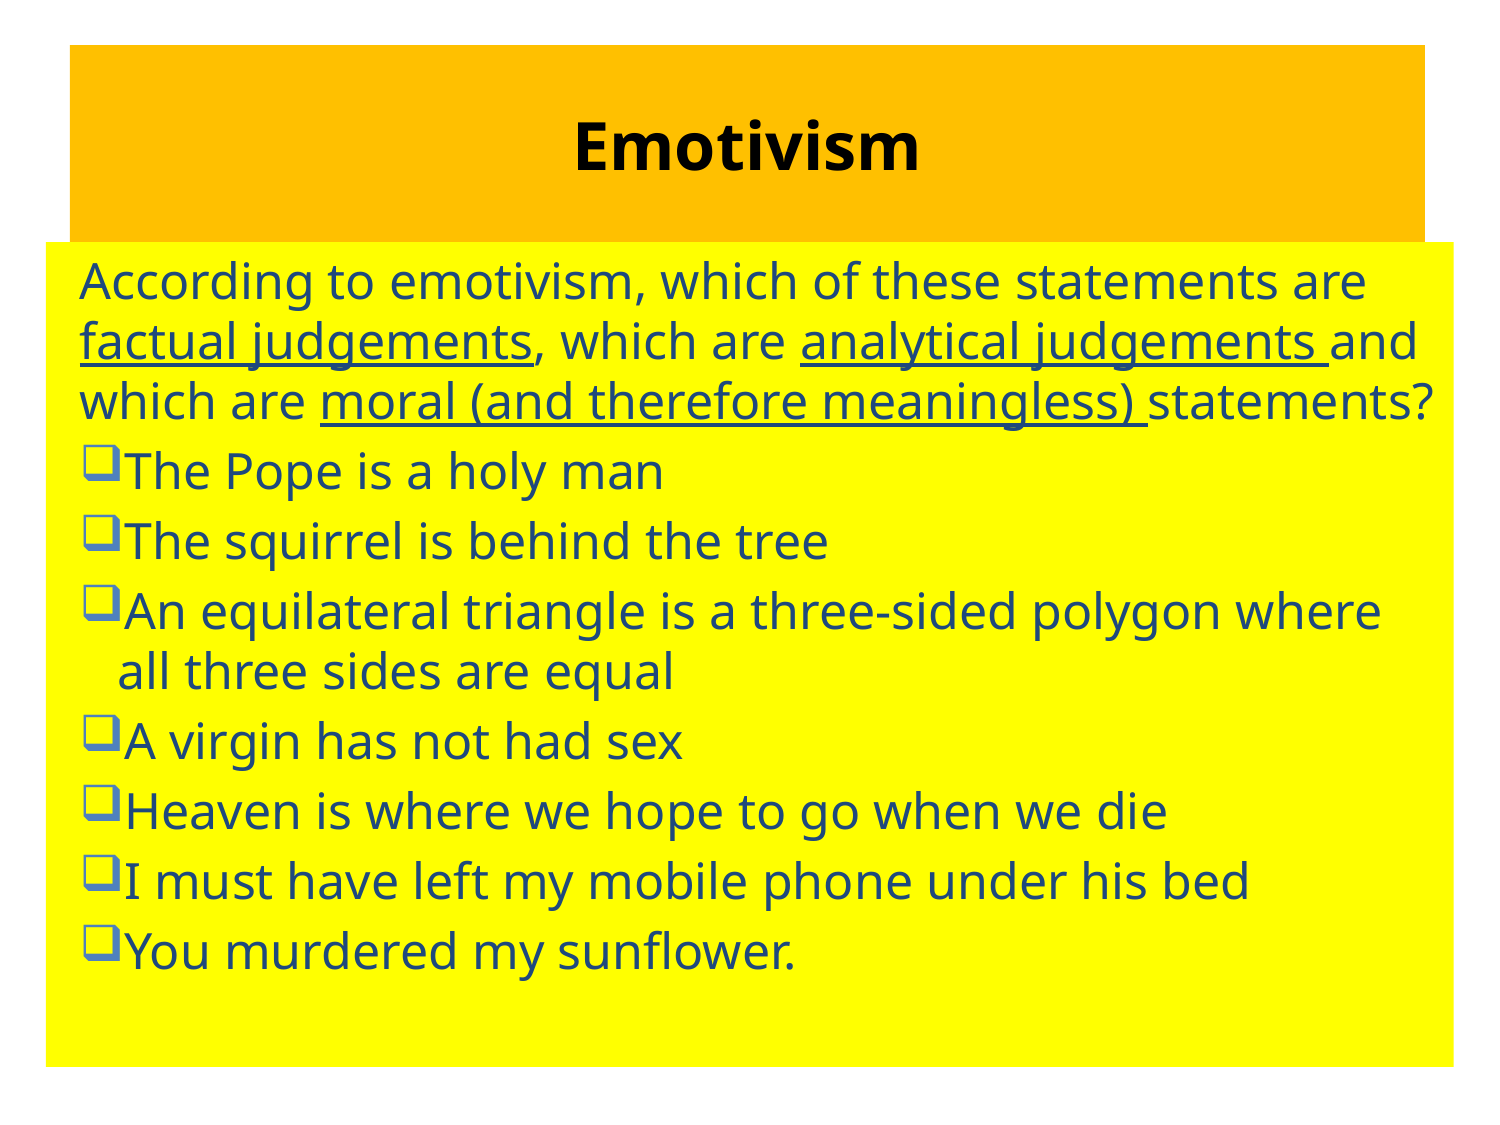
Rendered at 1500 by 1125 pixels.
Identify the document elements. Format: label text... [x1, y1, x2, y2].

title Emotivism [69, 45, 1425, 242]
text_box According to emotivism, which of these statements are factual judgements, which are analytical judgements and which are moral (and therefore meaningless) statements? The Pope is a holy man The squirrel is behind the tree An equilateral triangle is a three-sided polygon where all three sides are equal A virgin has not had sex Heaven is where we hope to go when we die I must have left my mobile phone under his bed You murdered my sunflower. [45, 242, 1454, 1067]
